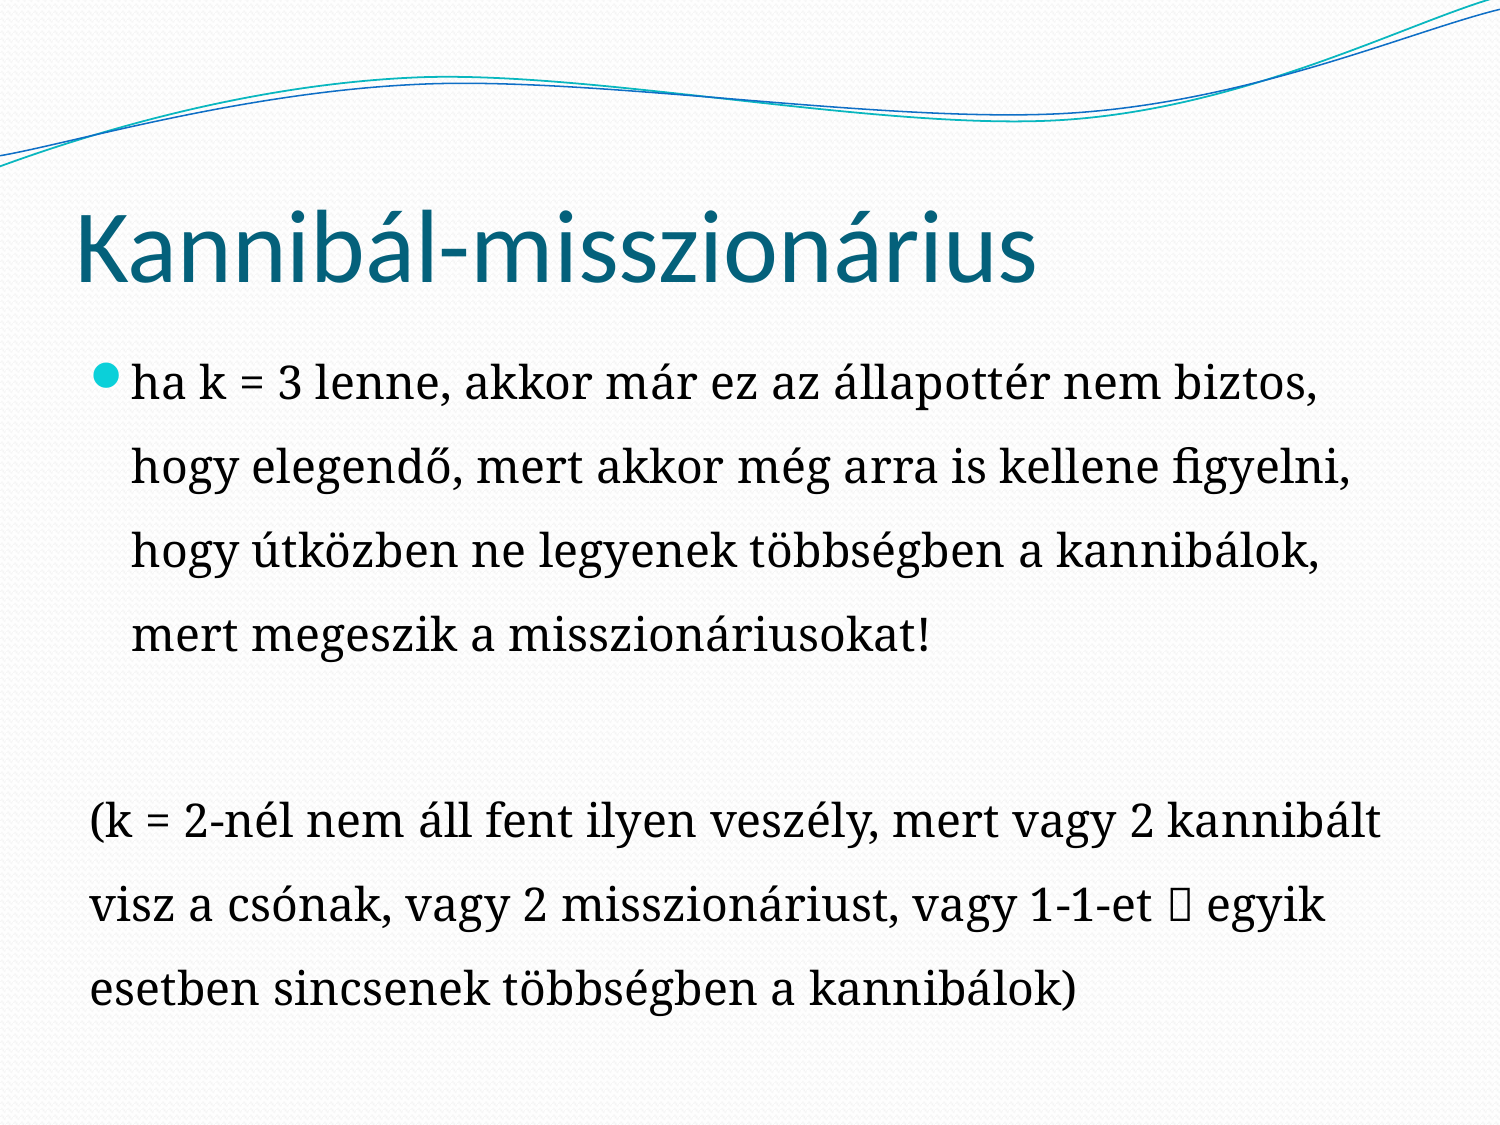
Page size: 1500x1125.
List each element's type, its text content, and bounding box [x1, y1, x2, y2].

title Kannibál-misszionárius [75, 115, 1425, 303]
list ha k = 3 lenne, akkor már ez az állapottér nem biztos, hogy elegendő, mert akkor még arra is kellene figyelni, hogy útközben ne legyenek többségben a kannibálok, mert megeszik a misszionáriusokat! (k = 2-nél nem áll fent ilyen veszély, mert vagy 2 kannibált visz a csónak, vagy 2 misszionáriust, vagy 1-1-et  egyik esetben sincsenek többségben a kannibálok) [75, 317, 1425, 1038]
